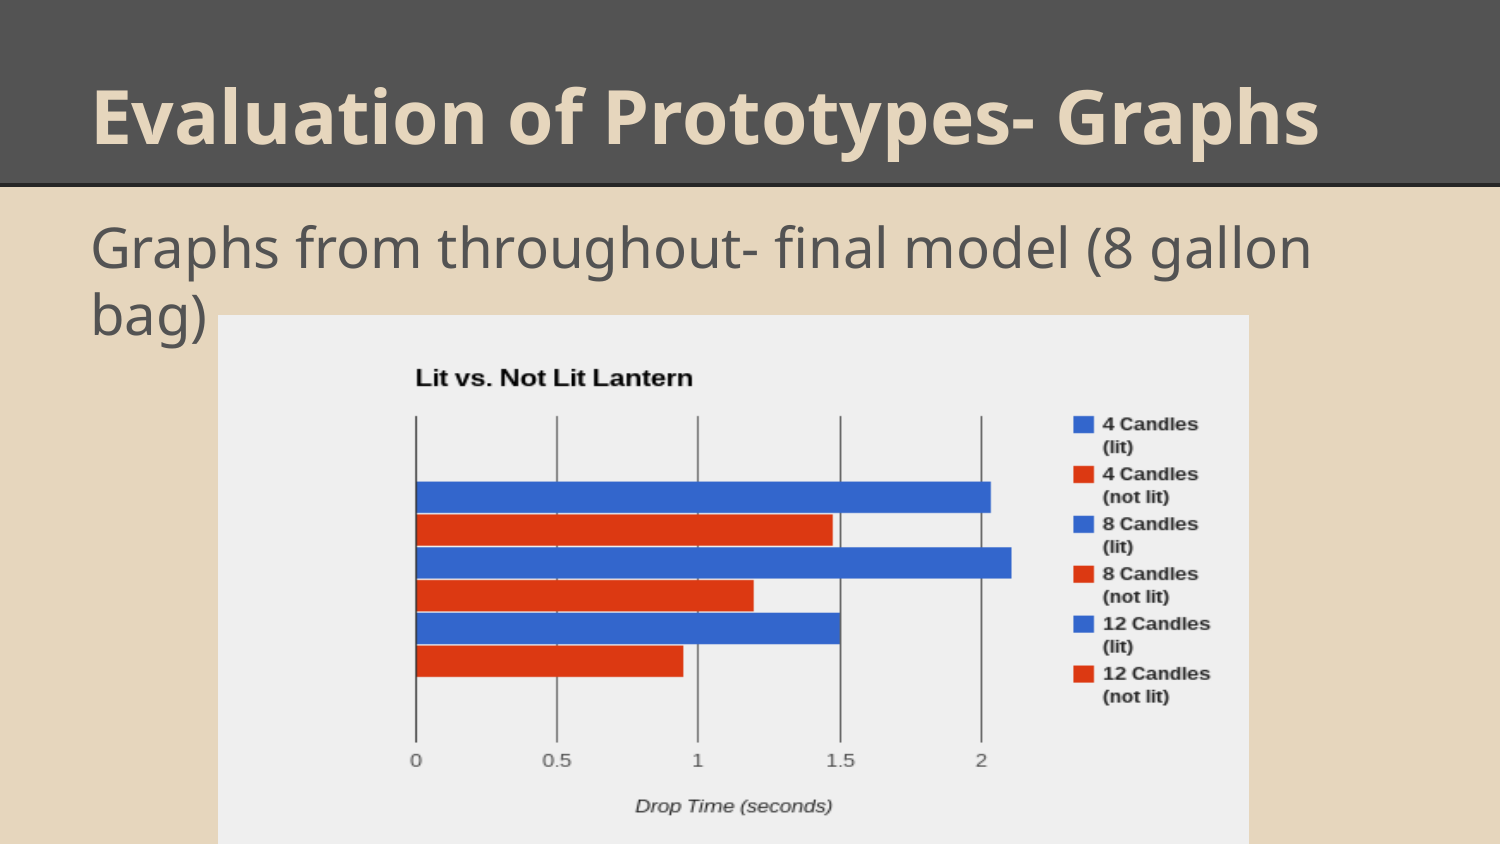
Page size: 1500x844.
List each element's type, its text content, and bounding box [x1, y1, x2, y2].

picture [218, 315, 1249, 844]
title Evaluation of Prototypes- Graphs [75, 33, 1425, 175]
list Graphs from throughout- final model (8 gallon bag) [75, 196, 1425, 808]
